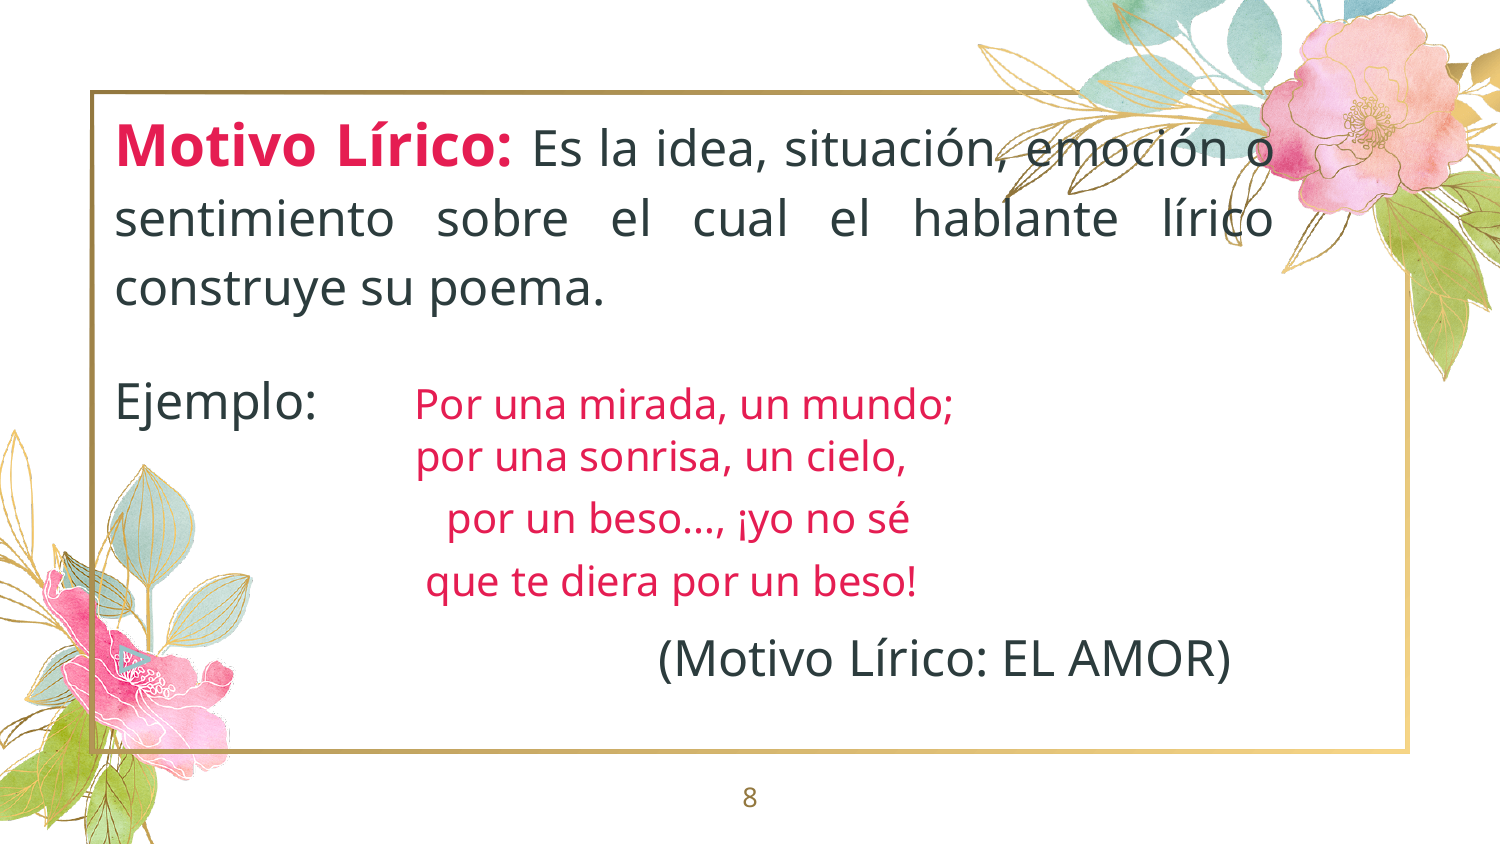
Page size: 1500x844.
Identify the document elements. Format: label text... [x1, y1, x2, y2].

slide_number 8 [705, 753, 795, 844]
picture [0, 429, 253, 844]
list Motivo Lírico: Es la idea, situación, emoción o sentimiento sobre el cual el hablante lírico construye su poema. Ejemplo: Por una mirada, un mundo; por una sonrisa, un cielo, por un beso…, ¡yo no sé que te diera por un beso! (Motivo Lírico: EL AMOR) [102, 97, 1276, 697]
picture [95, 429, 253, 749]
picture [977, 0, 1500, 382]
